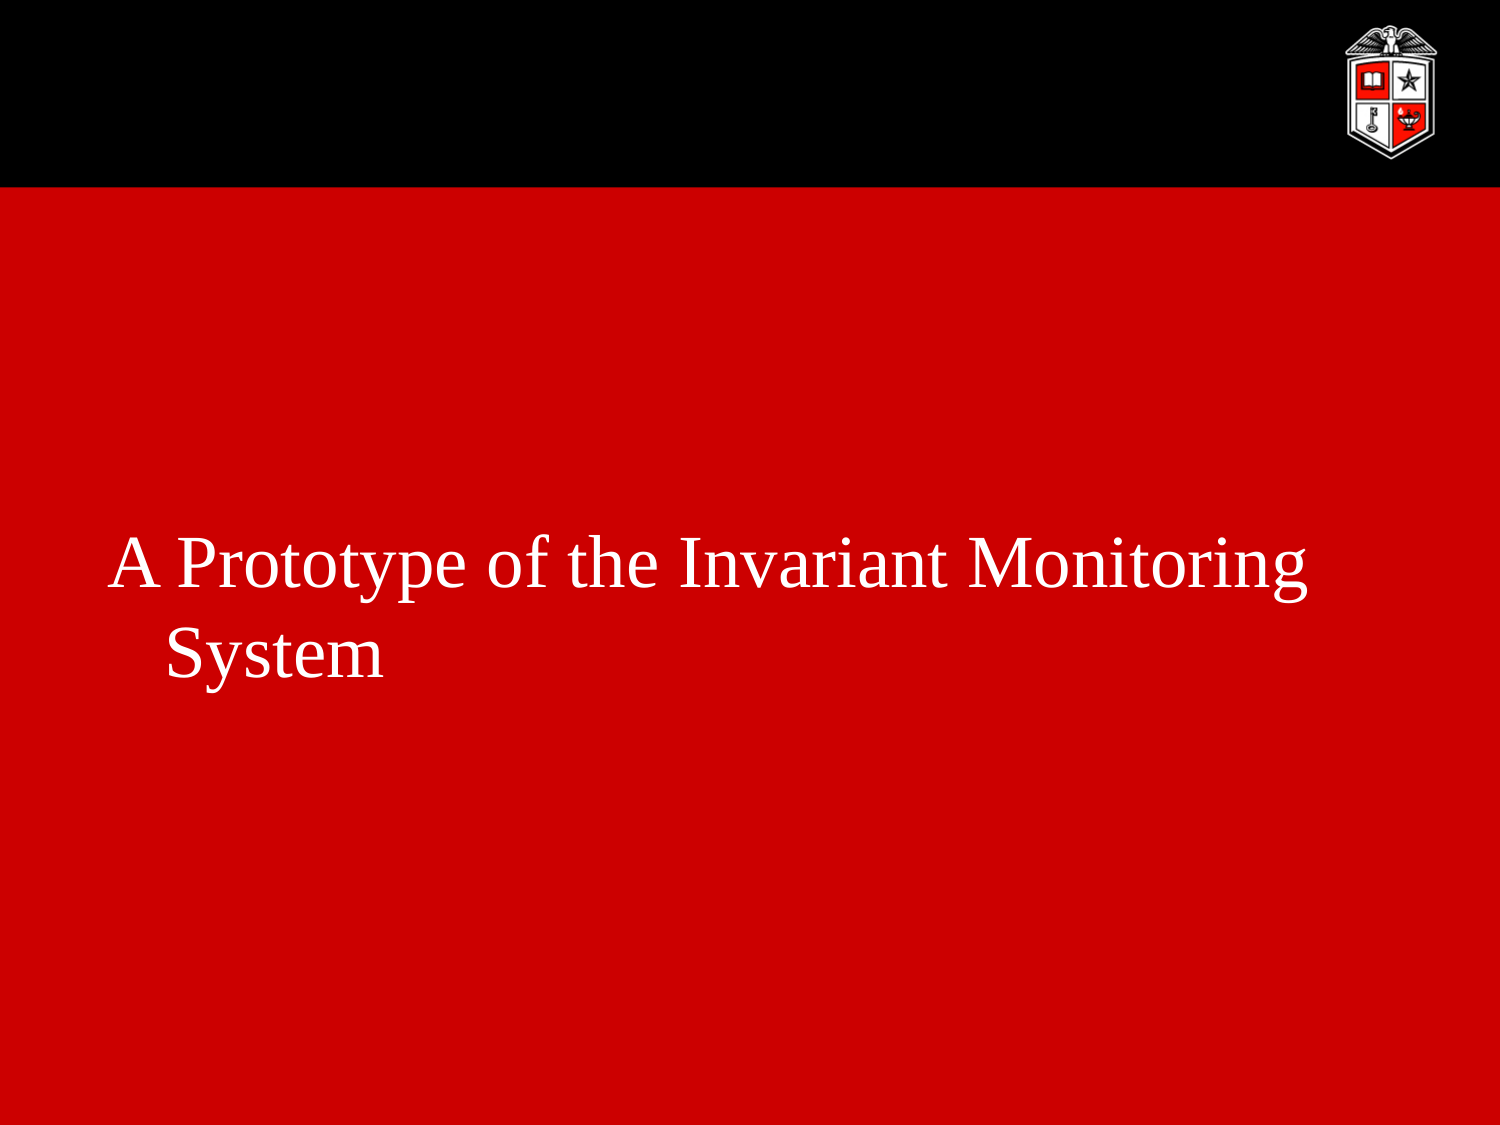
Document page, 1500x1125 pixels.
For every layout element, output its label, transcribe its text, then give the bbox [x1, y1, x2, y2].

subtitle A Prototype of the Invariant Monitoring System [92, 504, 1424, 793]
picture [1308, 0, 1490, 187]
